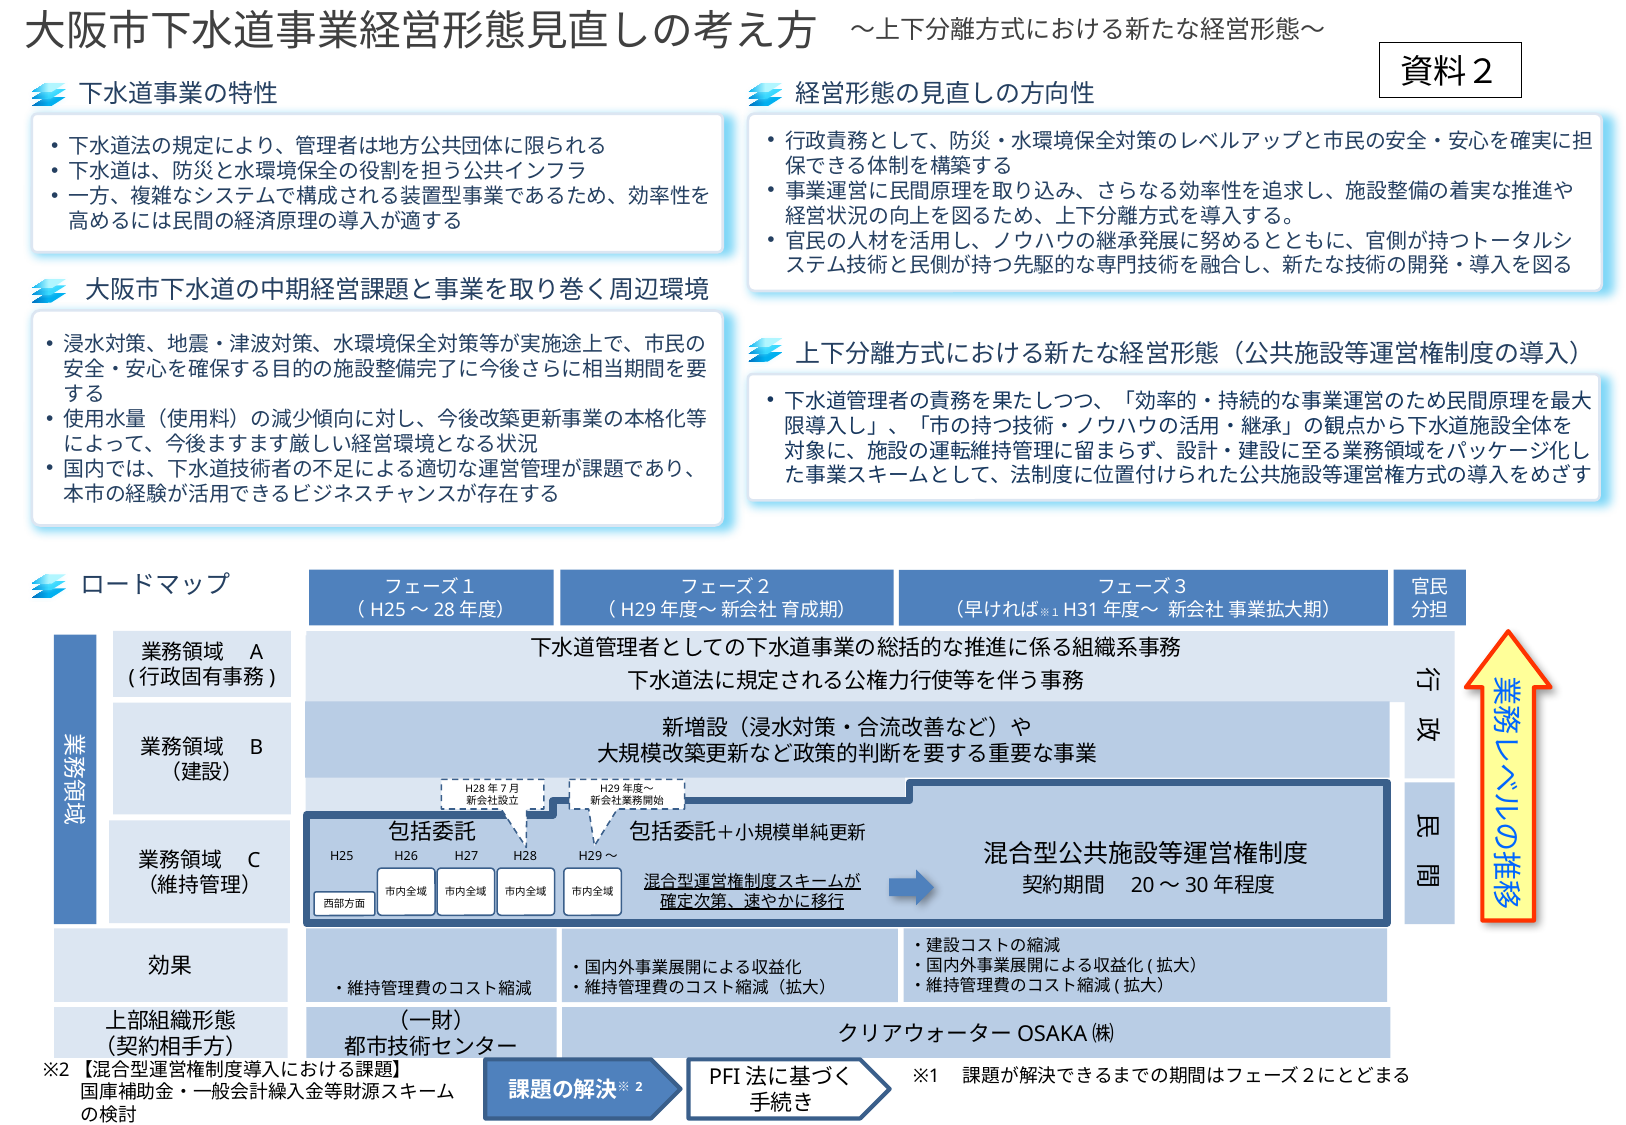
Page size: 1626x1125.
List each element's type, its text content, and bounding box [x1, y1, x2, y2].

text_box 大阪市下水道事業経営形態見直しの考え方 [31, 0, 810, 59]
text_box 下水道法の規定により、管理者は地方公共団体に限られる 下水道は、防災と水環境保全の役割を担う公共インフラ 一方、複雑なシステムで構成される装置型事業であるため、効率性を高めるには民間の経済原理の導入が適する [29, 111, 725, 255]
text_box 大阪市下水道の中期経営課題と事業を取り巻く周辺環境 [70, 266, 727, 311]
text_box 行政責務として、防災・水環境保全対策のレベルアップと市民の安全・安心を確実に担保できる体制を構築する 事業運営に民間原理を取り込み、さらなる効率性を追求し、施設整備の着実な推進や経営状況の向上を図るため、上下分離方式を導入する。 官民の人材を活用し、ノウハウの継承発展に努めるとともに、官側が持つトータルシステム技術と民側が持つ先駆的な専門技術を融合し、新たな技術の開発・導入を図る [745, 111, 1604, 294]
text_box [31, 82, 67, 107]
text_box 浸水対策、地震・津波対策、水環境保全対策等が実施途上で、市民の安全・安心を確保する目的の施設整備完了に今後さらに相当期間を要する 使用水量（使用料）の減少傾向に対し、今後改築更新事業の本格化等によって、今後ますます厳しい経営環境となる状況 国内では、下水道技術者の不足による適切な運営管理が課題であり、本市の経験が活用できるビジネスチャンスが存在する [29, 308, 725, 528]
text_box ～上下分離方式における新たな経営形態～ [810, 0, 1365, 60]
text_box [748, 82, 783, 107]
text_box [31, 278, 67, 303]
text_box 下水道管理者の責務を果たしつつ、「効率的・持続的な事業運営のため民間原理を最大限導入し」、「市の持つ技術・ノウハウの活用・継承」の観点から下水道施設全体を対象に、施設の運転維持管理に留まらず、設計・建設に至る業務領域をパッケージ化した事業スキームとして、法制度に位置付けられた公共施設等運営権方式の導入をめざす [745, 371, 1602, 503]
text_box 下水道事業の特性 [63, 69, 327, 107]
text_box 上下分離方式における新たな経営形態（公共施設等運営権制度の導入） [780, 329, 1625, 375]
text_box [28, 560, 1551, 1125]
text_box 経営形態の見直しの方向性 [780, 69, 1134, 115]
text_box 資料２ [1379, 42, 1522, 98]
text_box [748, 337, 783, 362]
